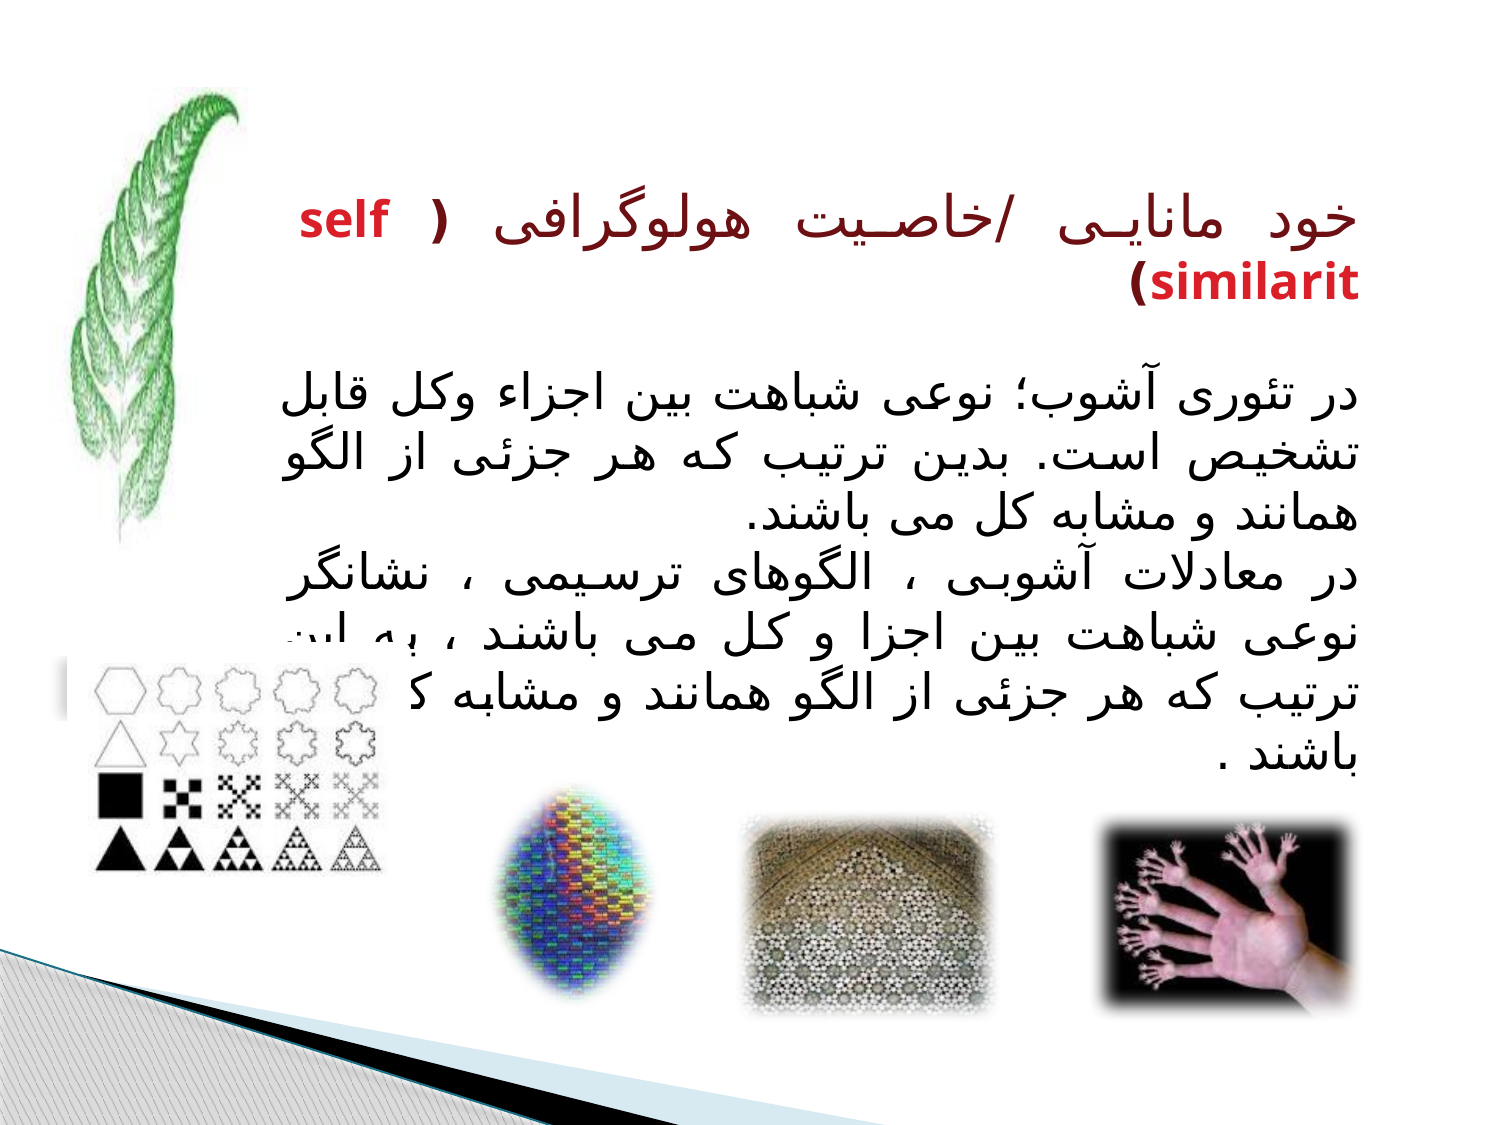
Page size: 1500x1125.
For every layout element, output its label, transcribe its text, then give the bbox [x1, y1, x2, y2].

picture [1087, 808, 1365, 1023]
picture [48, 87, 248, 551]
picture [87, 662, 391, 877]
text_box خود مانایی /خاصیت هولوگرافی ( self similarit) در تئوری آشوب؛ نوعی شباهت بين اجزاء وكل قابل تشخیص است. بدين ترتيب كه هر جزئی از الگو همانند و مشابه كل می باشند. در معادلات آشوبی ، الگوهای ترسیمی ، نشانگر نوعی شباهت بین اجزا و کل می باشند ، به این ترتیب که هر جزئی از الگو همانند و مشابه کل می باشند . [262, 171, 1375, 787]
picture [482, 774, 663, 1013]
picture [733, 808, 1002, 1024]
